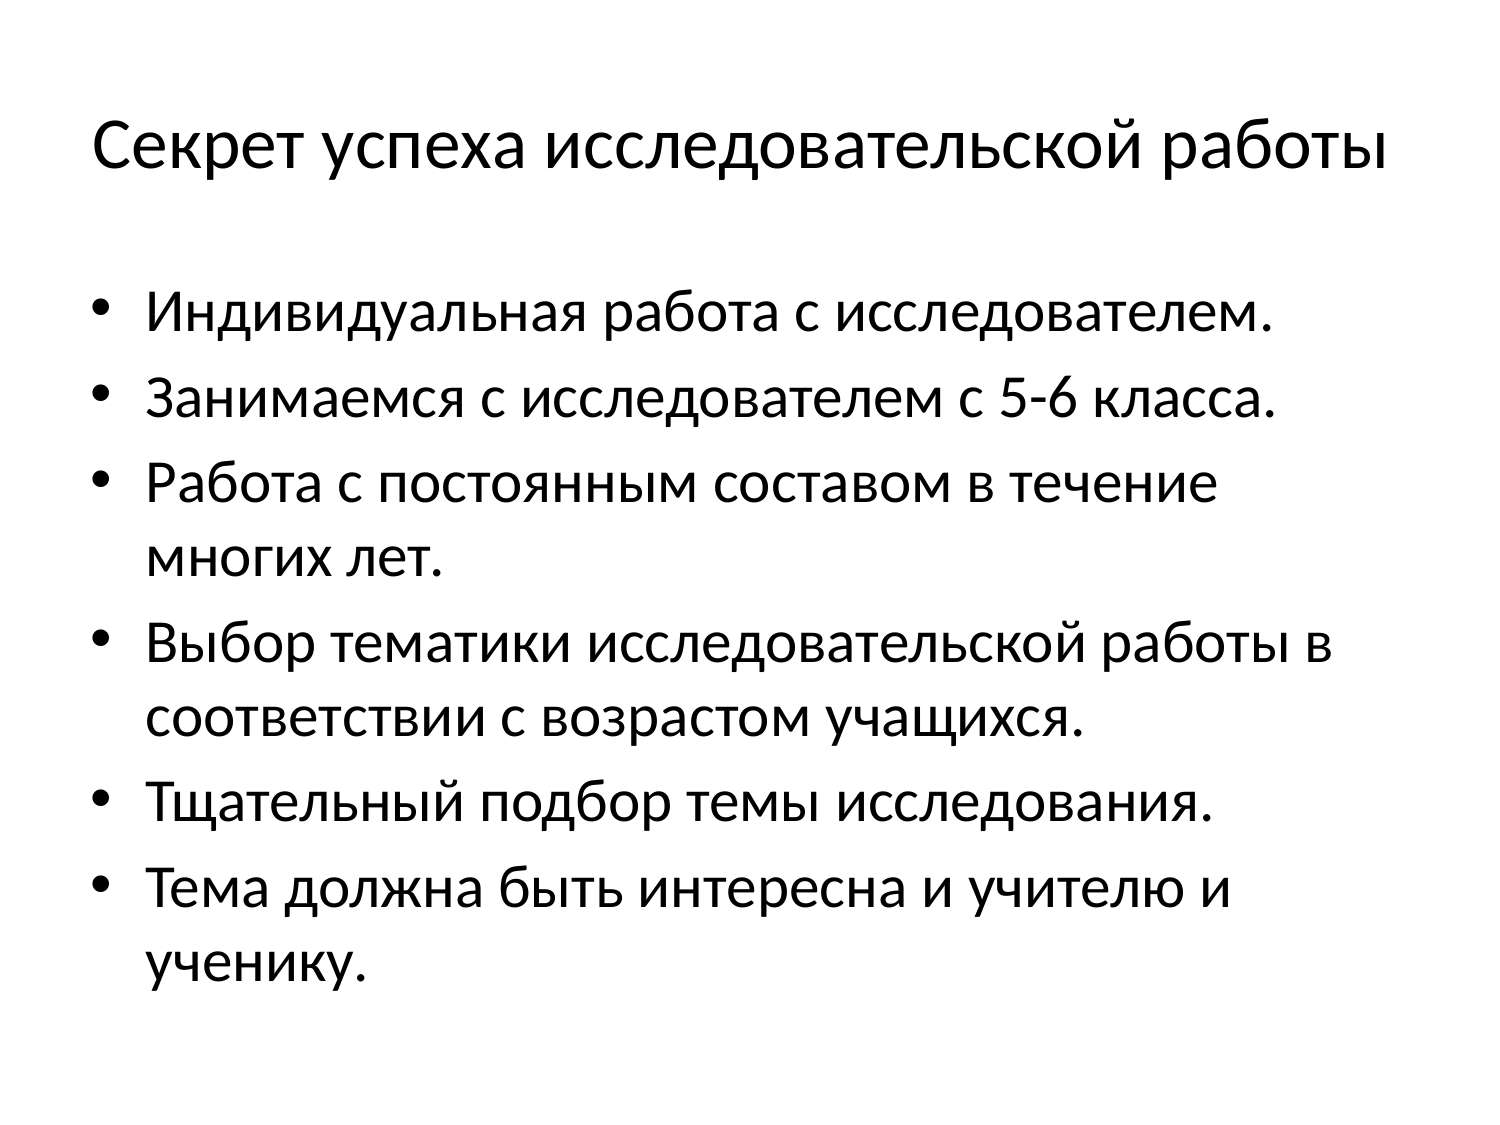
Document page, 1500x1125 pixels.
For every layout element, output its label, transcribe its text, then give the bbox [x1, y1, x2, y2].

list Индивидуальная работа с исследователем. Занимаемся с исследователем с 5-6 класса. Работа с постоянным составом в течение многих лет. Выбор тематики исследовательской работы в соответствии с возрастом учащихся. Тщательный подбор темы исследования. Тема должна быть интересна и учителю и ученику. [75, 262, 1425, 1005]
title Секрет успеха исследовательской работы [75, 45, 1425, 233]
